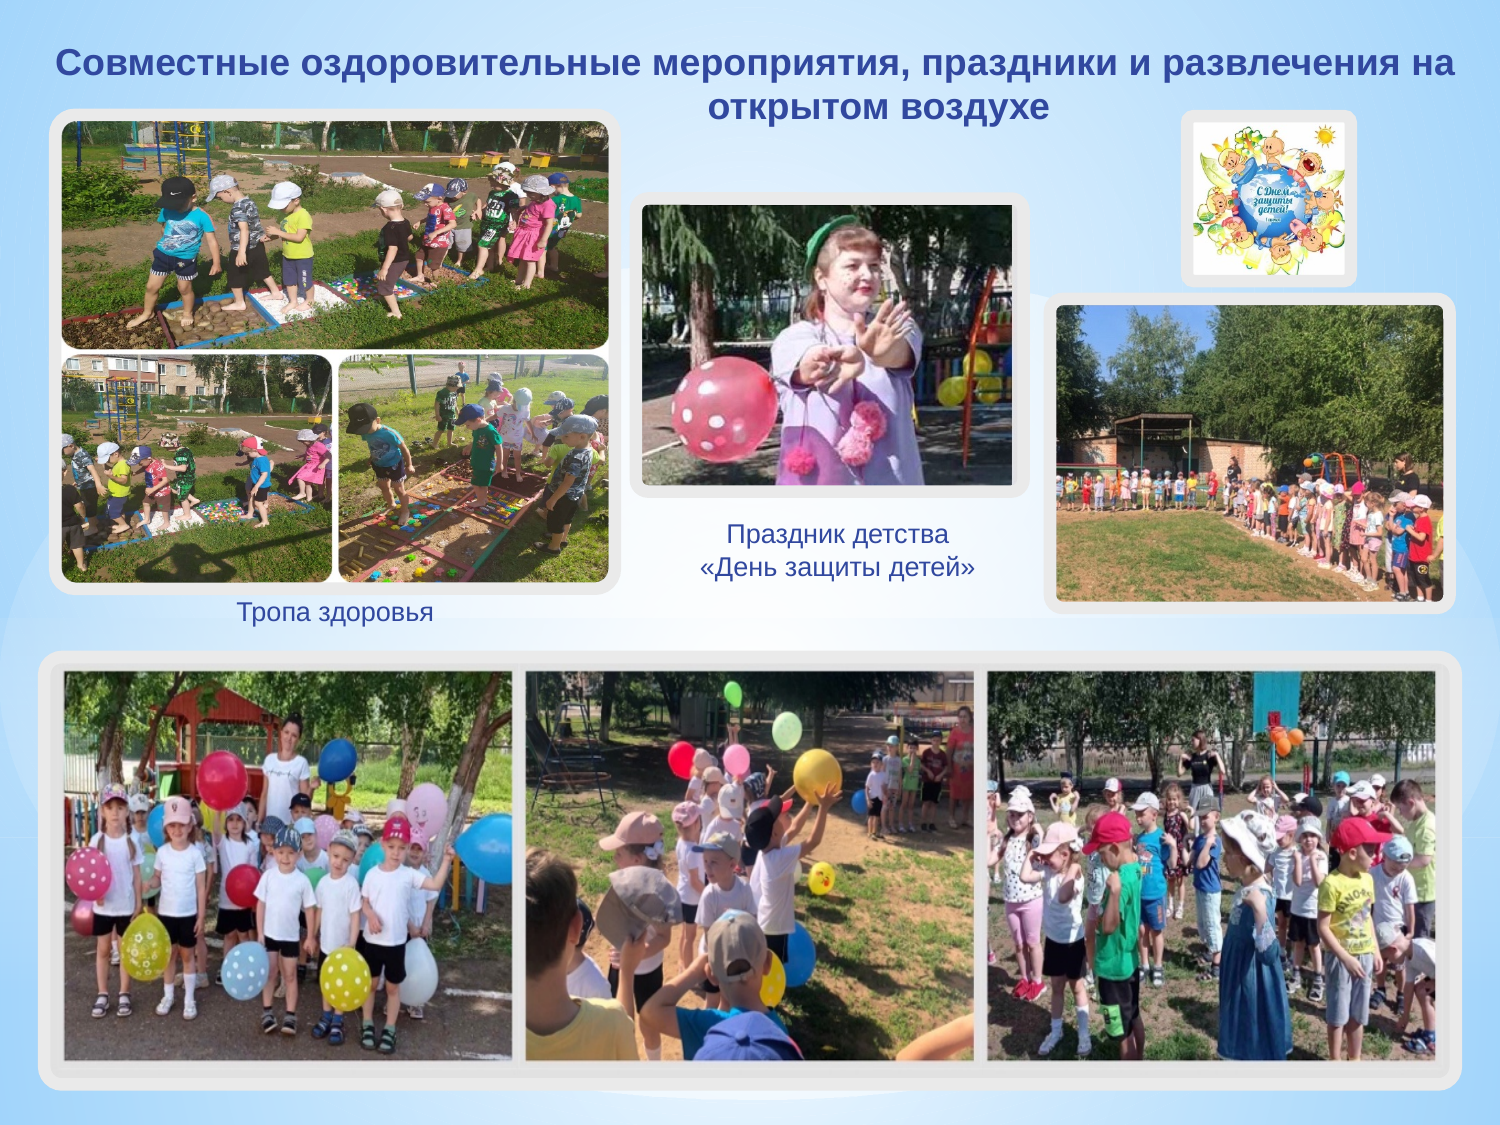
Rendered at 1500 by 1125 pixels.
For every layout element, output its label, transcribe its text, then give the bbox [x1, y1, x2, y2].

picture [635, 198, 1024, 492]
text_box открытом воздухе [693, 74, 1066, 135]
text_box Совместные оздоровительные мероприятия, праздники и развлечения на [29, 30, 1471, 91]
picture [43, 656, 1457, 1085]
picture [54, 114, 616, 589]
text_box Тропа здоровья [206, 597, 464, 635]
picture [1049, 298, 1450, 609]
text_box Праздник детства «День защиты детей» [651, 509, 1024, 590]
picture [1186, 115, 1352, 282]
